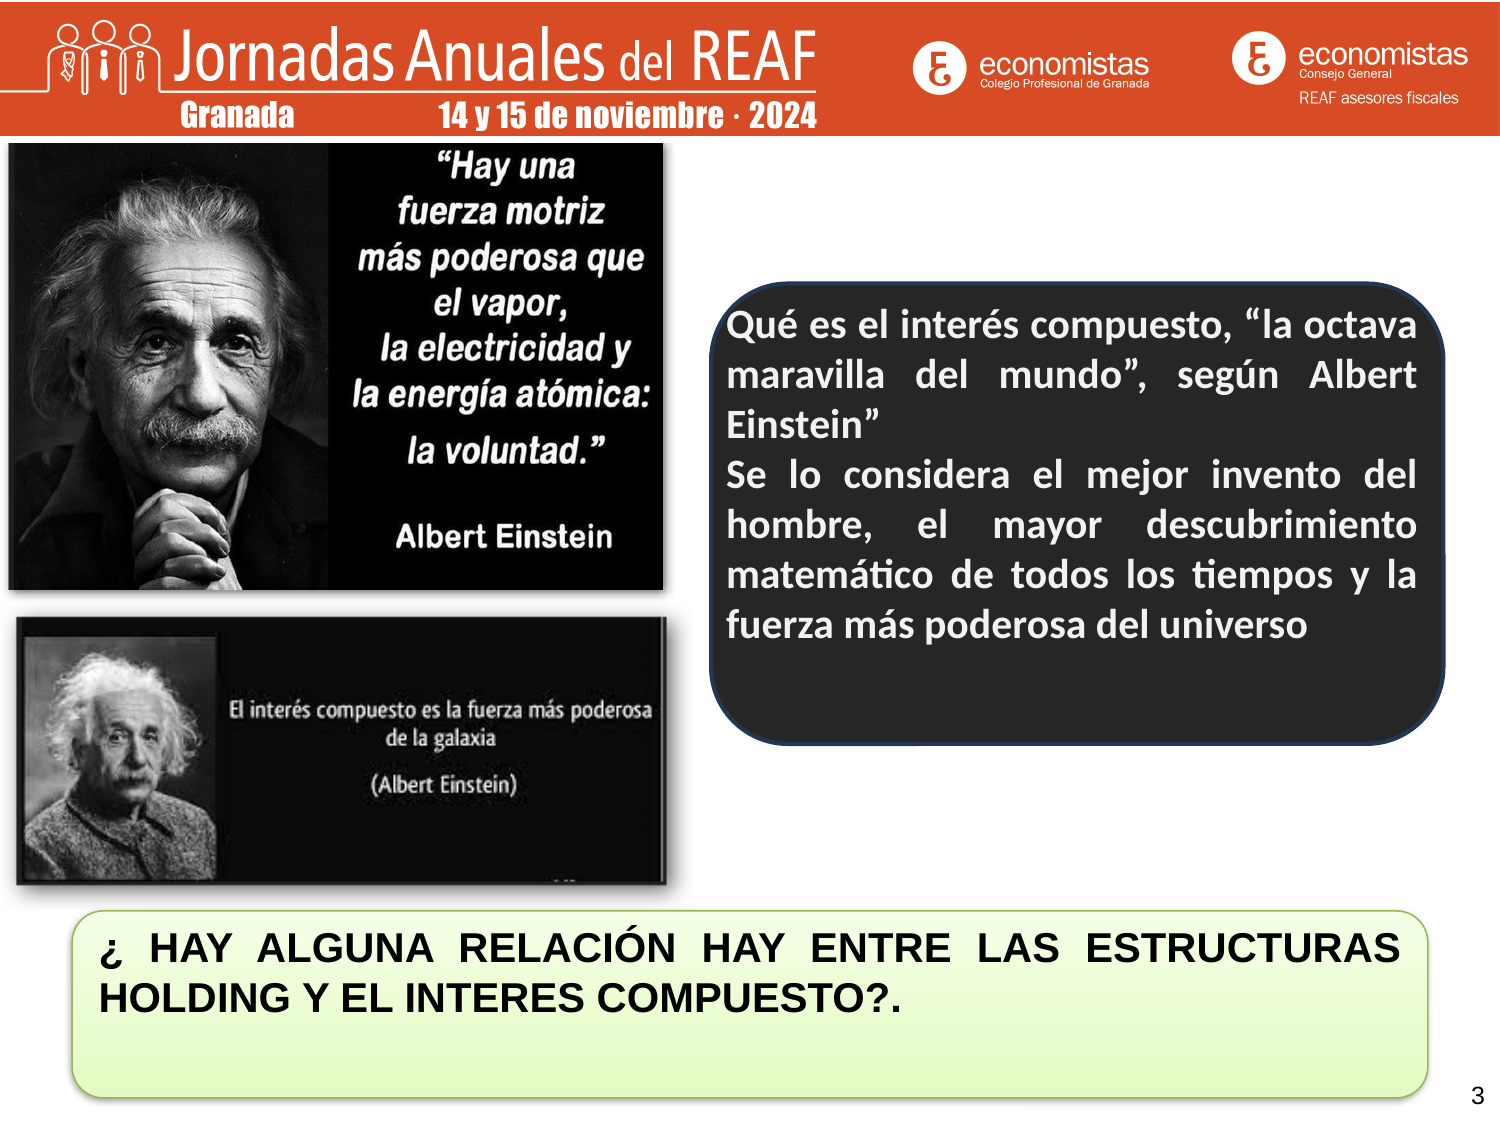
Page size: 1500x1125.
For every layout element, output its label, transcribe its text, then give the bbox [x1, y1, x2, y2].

text_box ¿ HAY ALGUNA RELACIÓN HAY ENTRE LAS ESTRUCTURAS HOLDING Y EL INTERES COMPUESTO?. [83, 913, 1417, 1029]
text_box [71, 917, 1429, 1099]
picture [0, 1, 1500, 912]
text_box [709, 317, 1446, 747]
text_box Qué es el interés compuesto, “la octava maravilla del mundo”, según Albert Einstein” Se lo considera el mejor invento del hombre, el mayor descubrimiento matemático de todos los tiempos y la fuerza más poderosa del universo [711, 289, 1433, 655]
slide_number 3 [1439, 1065, 1500, 1125]
text_box [754, 281, 1401, 289]
